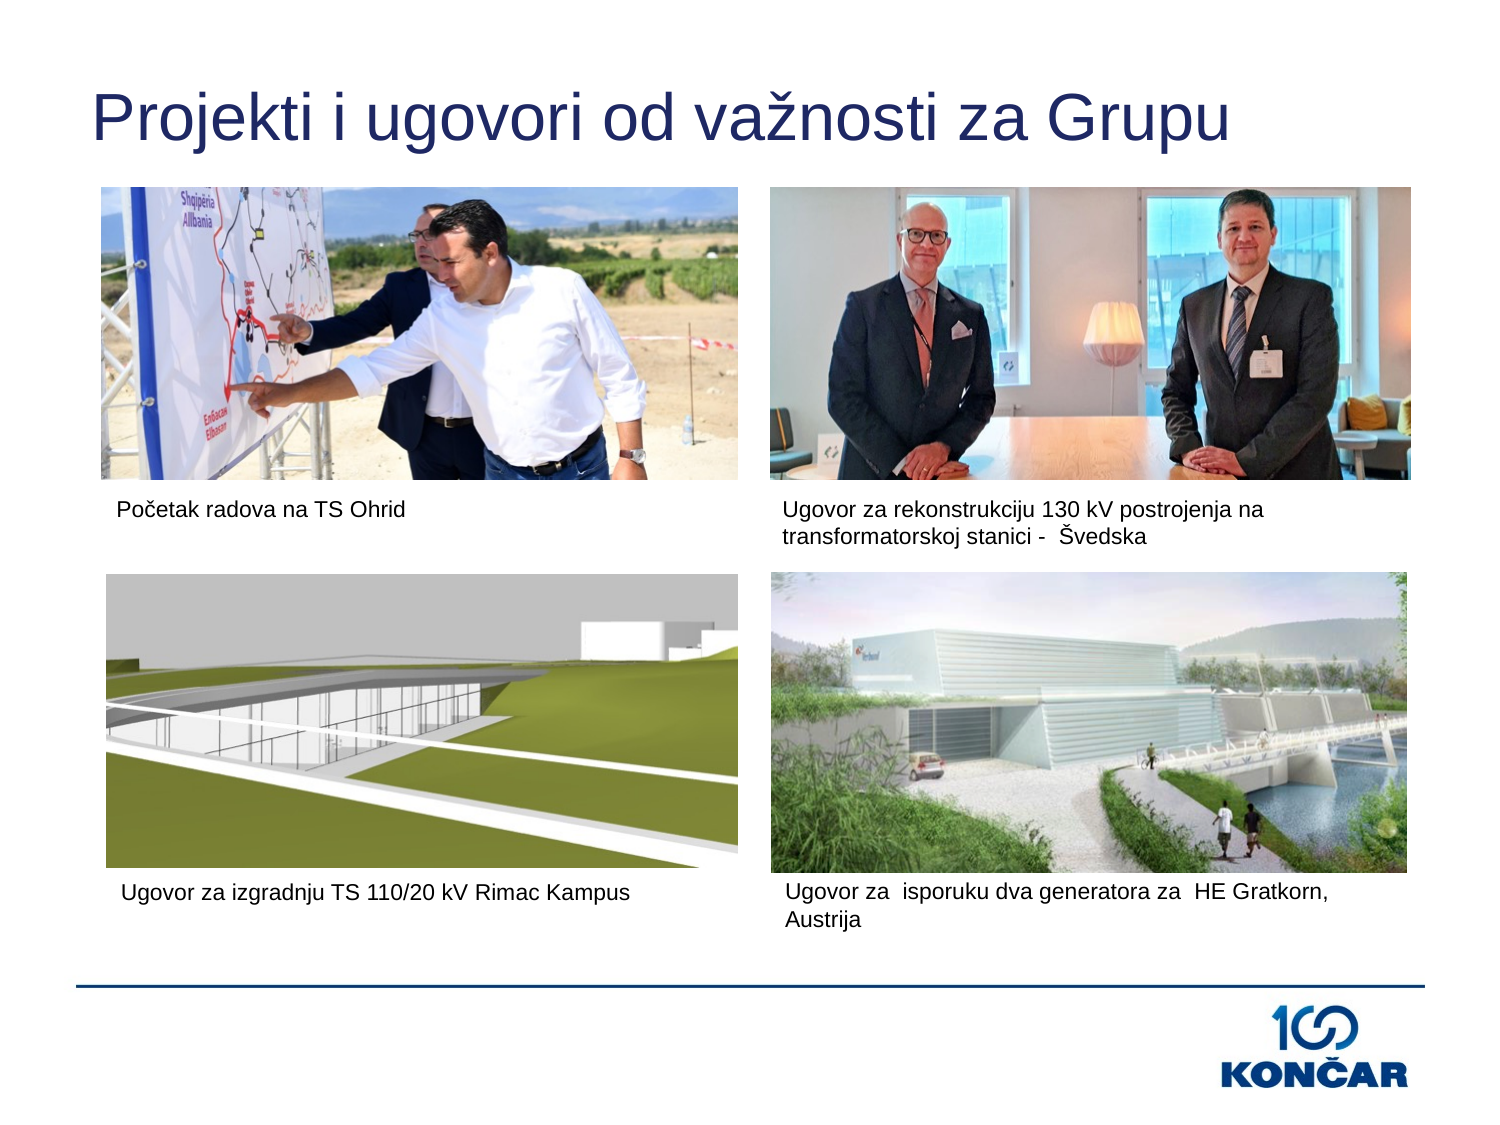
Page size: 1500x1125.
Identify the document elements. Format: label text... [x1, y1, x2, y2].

text_box Ugovor za isporuku dva generatora za HE Gratkorn, Austrija [770, 869, 1424, 940]
text_box Ugovor za rekonstrukciju 130 kV postrojenja na transformatorskoj stanici - Švedska [767, 486, 1409, 557]
picture [0, 0, 1500, 1125]
text_box Početak radova na TS Ohrid [101, 487, 610, 529]
text_box Ugovor za izgradnju TS 110/20 kV Rimac Kampus [106, 876, 730, 912]
title Projekti i ugovori od važnosti za Grupu [76, 66, 1404, 161]
